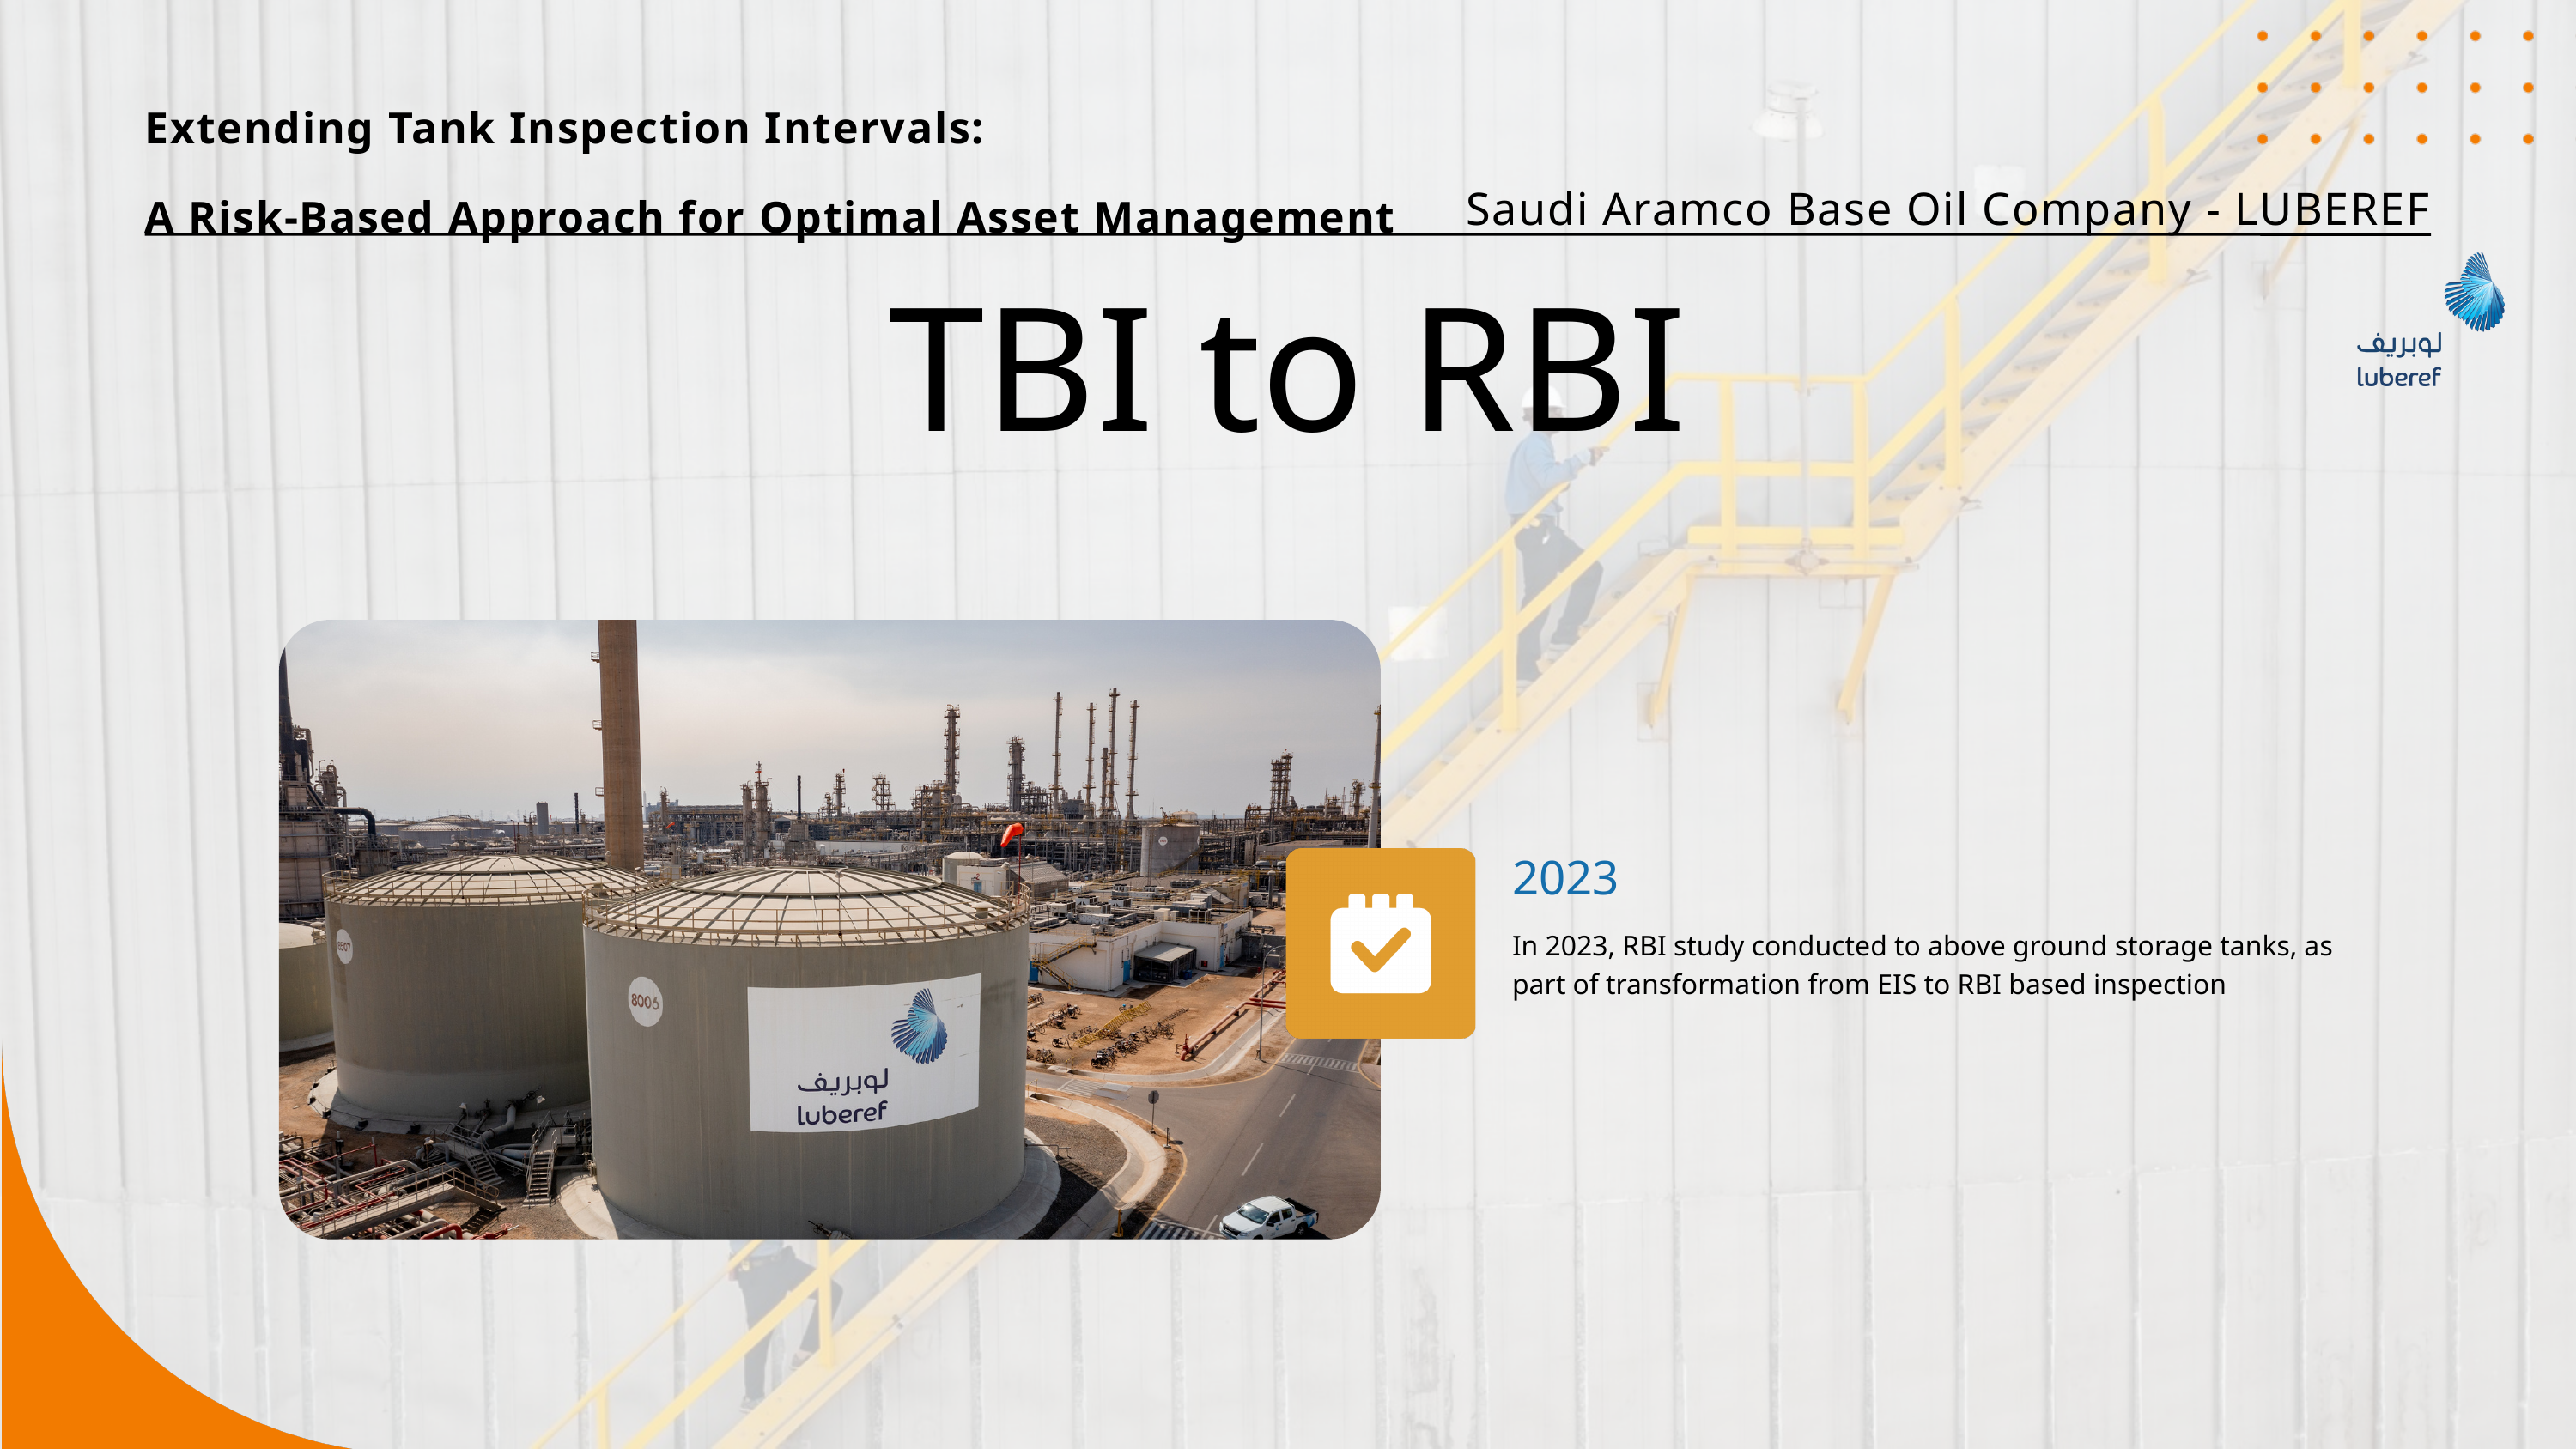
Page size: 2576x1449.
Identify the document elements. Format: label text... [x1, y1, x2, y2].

text_box [2, 1037, 419, 1449]
text_box Saudi Aramco Base Oil Company - LUBEREF [1247, 144, 2432, 234]
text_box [1285, 838, 2375, 1039]
text_box Extending Tank Inspection Intervals: A Risk-Based Approach for Optimal Asset Management [144, 63, 1460, 242]
text_box [2257, 0, 2576, 145]
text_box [278, 619, 1382, 1240]
text_box [0, 0, 2576, 1449]
text_box TBI to RBI [441, 330, 2135, 466]
text_box [2357, 252, 2506, 386]
